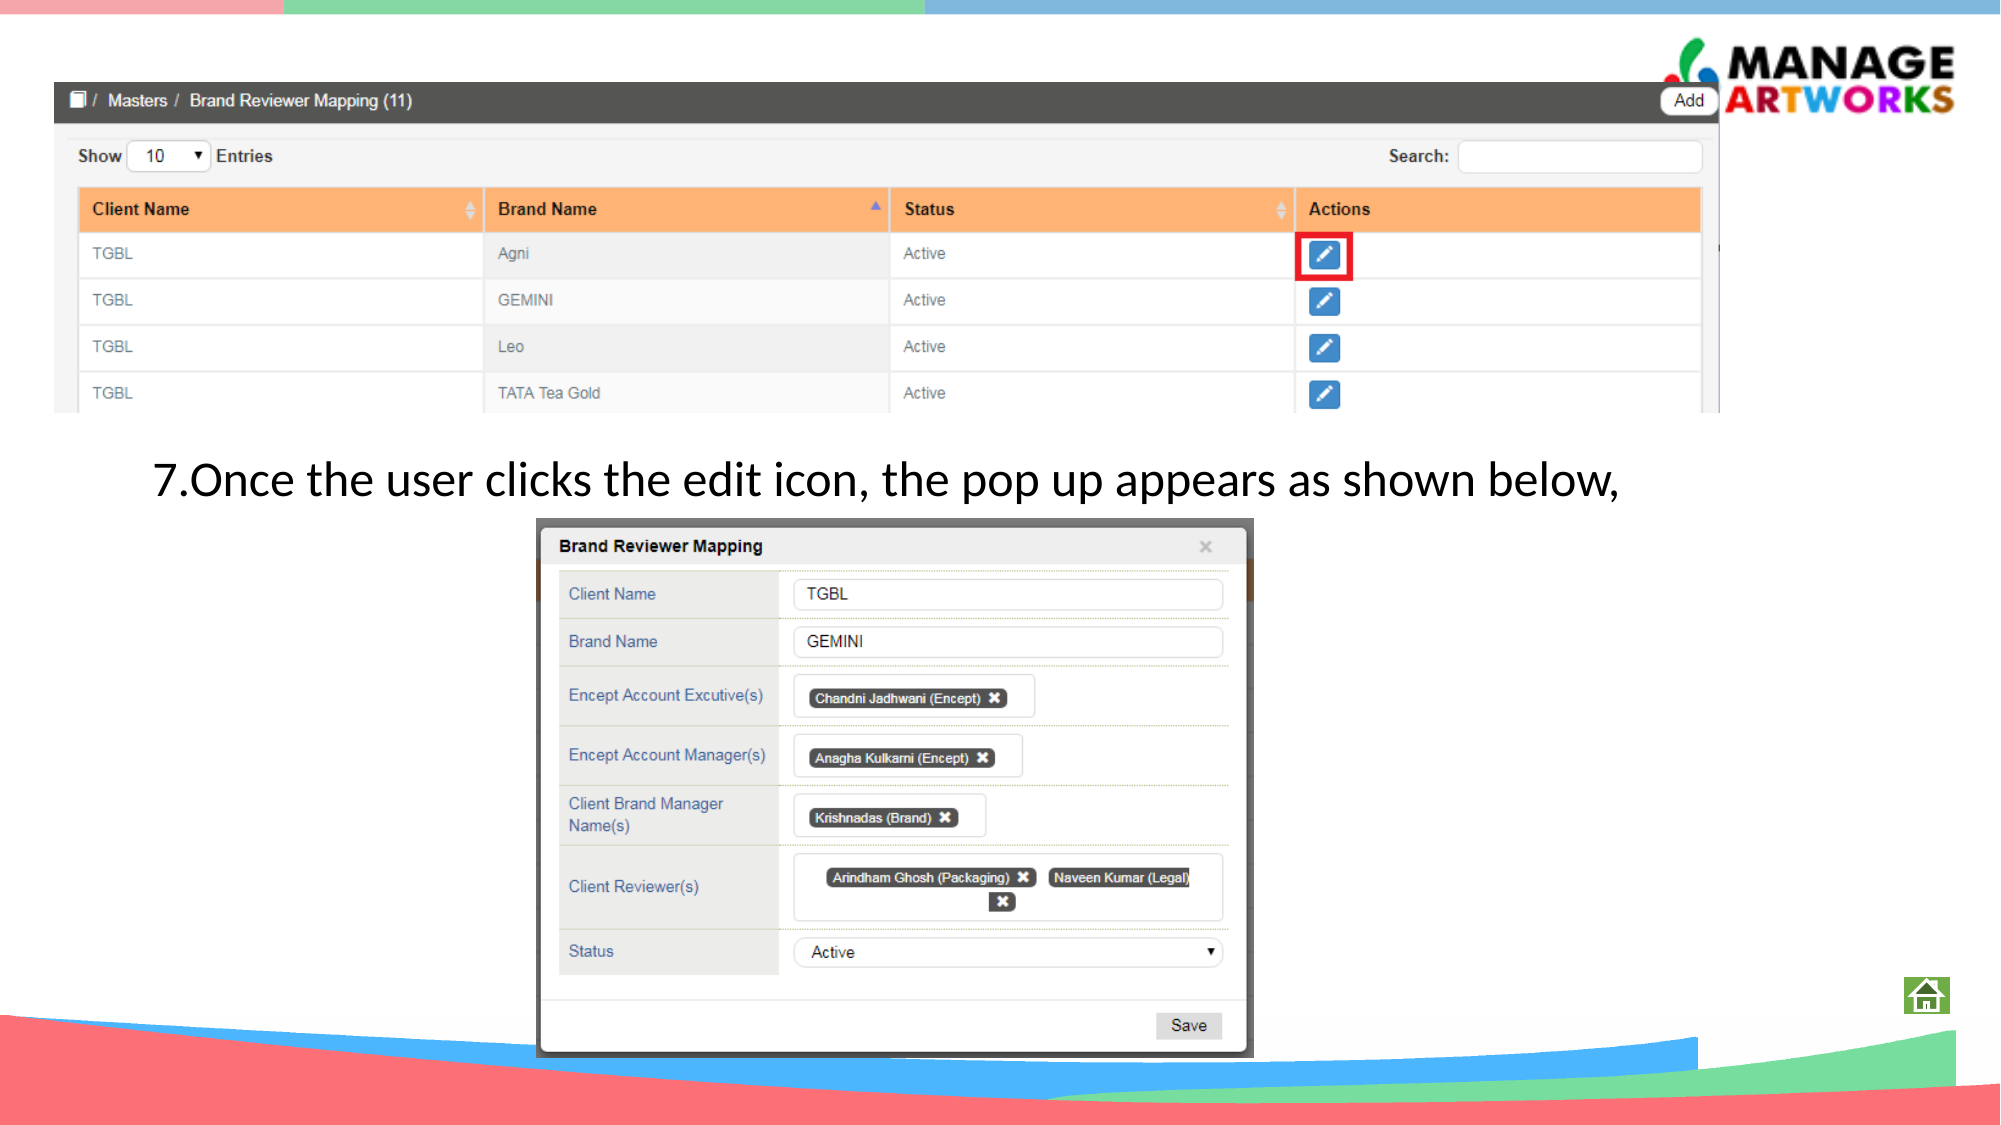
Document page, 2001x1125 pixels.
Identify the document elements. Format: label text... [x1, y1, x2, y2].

picture [1653, 20, 1966, 136]
picture [0, 518, 2000, 1125]
list 7.Once the user clicks the edit icon, the pop up appears as shown below, [137, 65, 1863, 1014]
picture [54, 82, 1720, 413]
